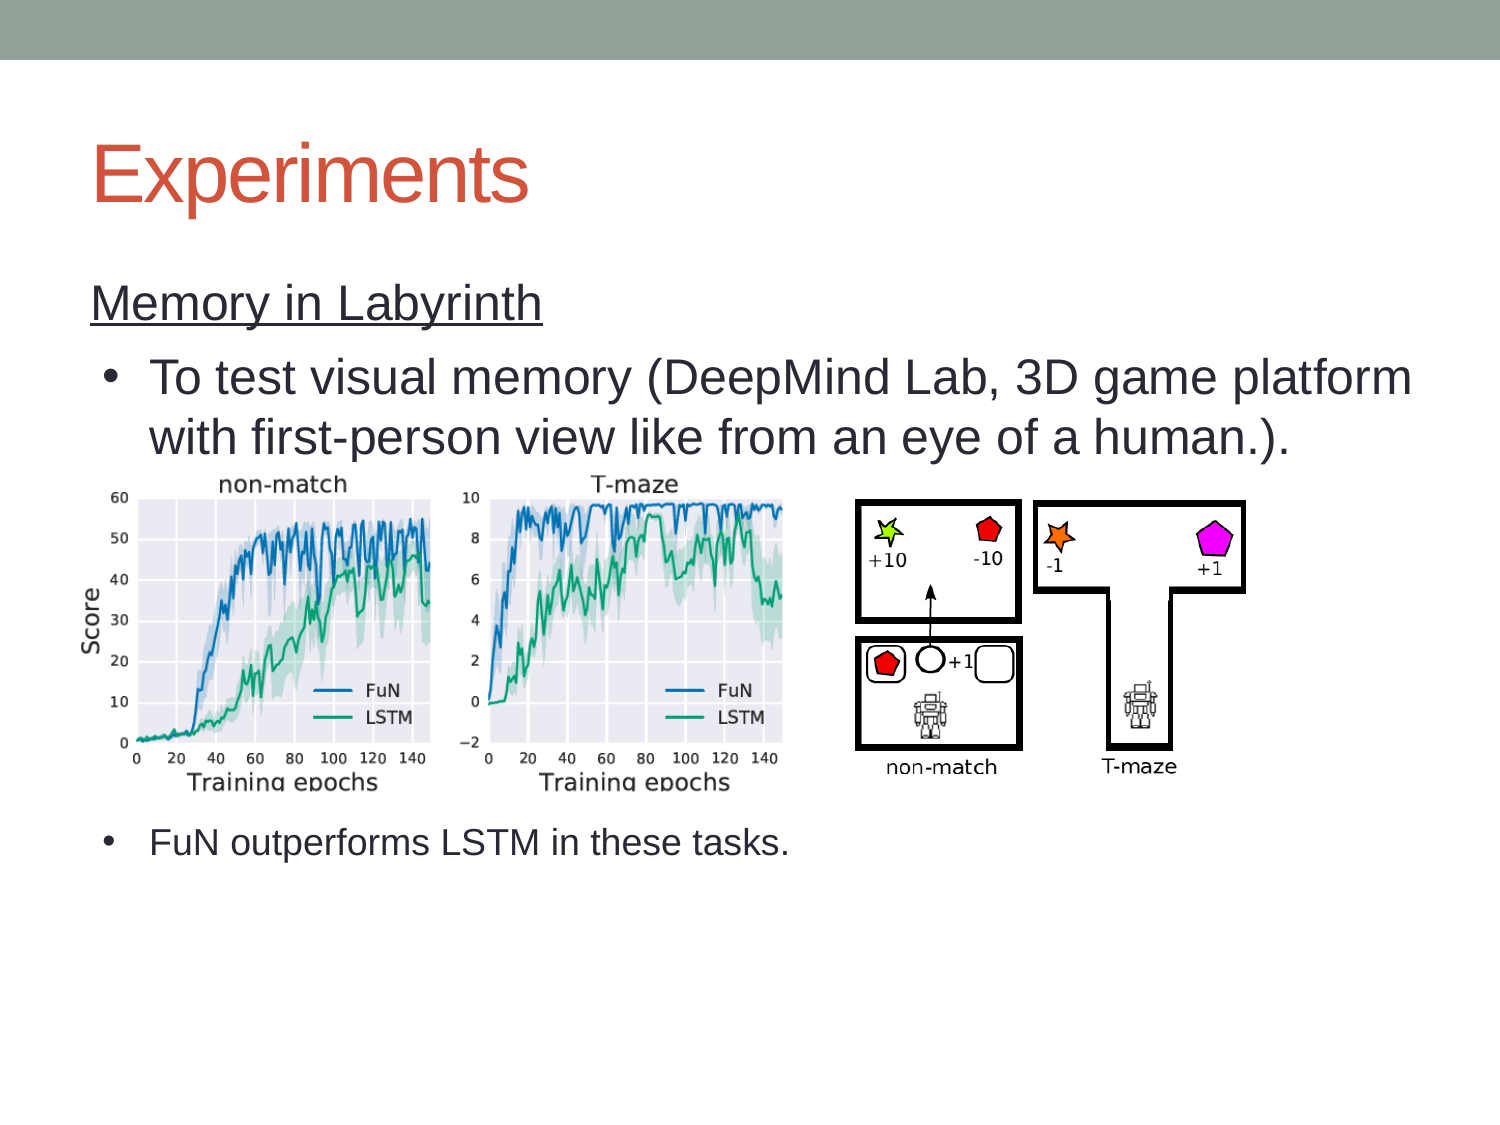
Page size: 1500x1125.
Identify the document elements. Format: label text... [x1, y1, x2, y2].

text_box To test visual memory (DeepMind Lab, 3D game platform with first-person view like from an eye of a human.). [87, 337, 1438, 473]
text_box FuN outperforms LSTM in these tasks. [87, 811, 1413, 871]
list Memory in Labyrinth [75, 262, 1425, 460]
picture [849, 488, 1251, 785]
picture [73, 462, 800, 812]
title Experiments [75, 87, 1425, 250]
list Memory in Labyrinth [75, 473, 1425, 1063]
